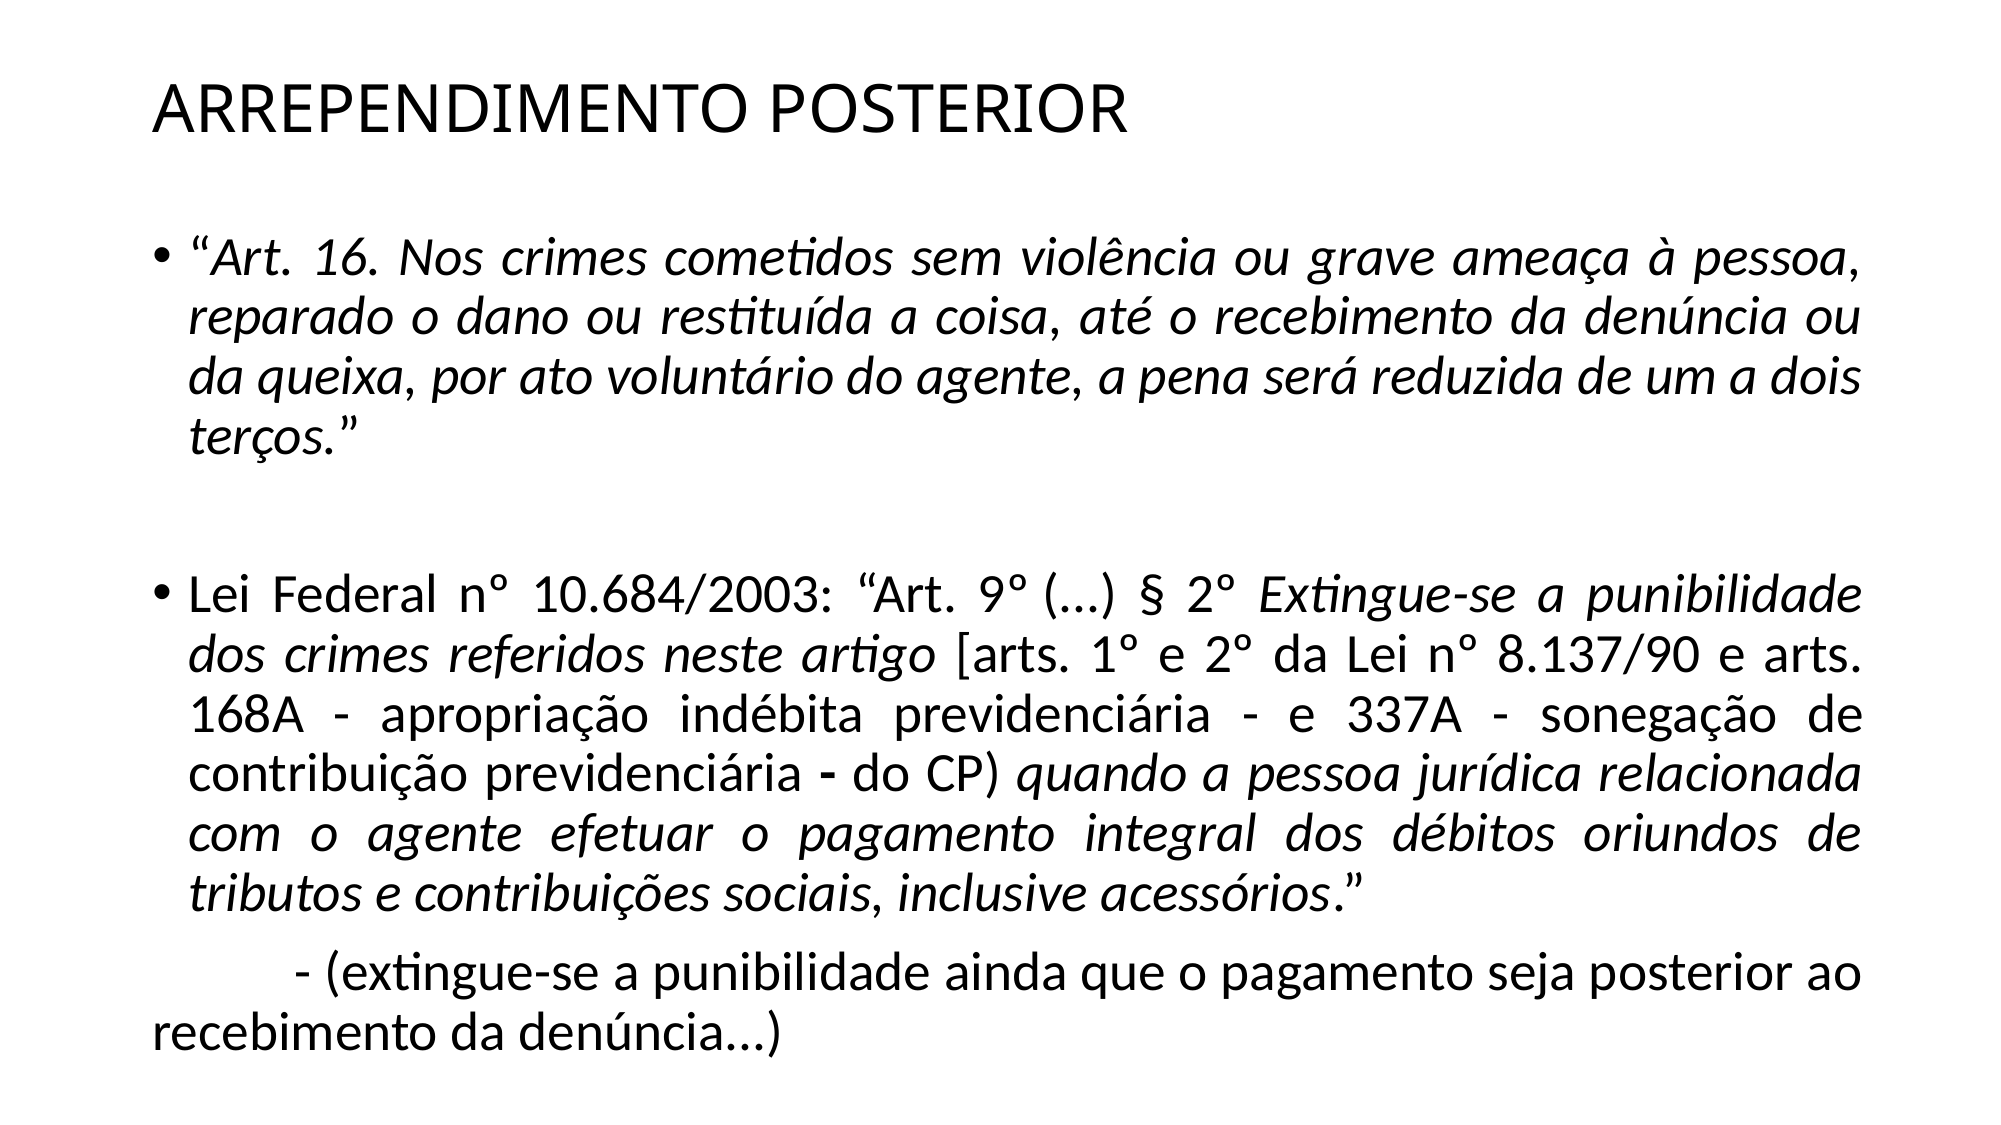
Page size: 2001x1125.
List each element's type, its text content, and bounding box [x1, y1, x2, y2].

title ARREPENDIMENTO POSTERIOR [137, 2, 1863, 219]
list “Art. 16. Nos crimes cometidos sem violência ou grave ameaça à pessoa, reparado o dano ou restituída a coisa, até o recebimento da denúncia ou da queixa, por ato voluntário do agente, a pena será reduzida de um a dois terços.” Lei Federal nº 10.684/2003: “Art. 9º (...) § 2º Extingue-se a punibilidade dos crimes referidos neste artigo [arts. 1º e 2º da Lei nº 8.137/90 e arts. 168A - apropriação indébita previdenciária - e 337A - sonegação de contribuição previdenciária - do CP) quando a pessoa jurídica relacionada com o agente efetuar o pagamento integral dos débitos oriundos de tributos e contribuições sociais, inclusive acessórios.” - (extingue-se a punibilidade ainda que o pagamento seja posterior ao recebimento da denúncia...) [137, 219, 1880, 1083]
